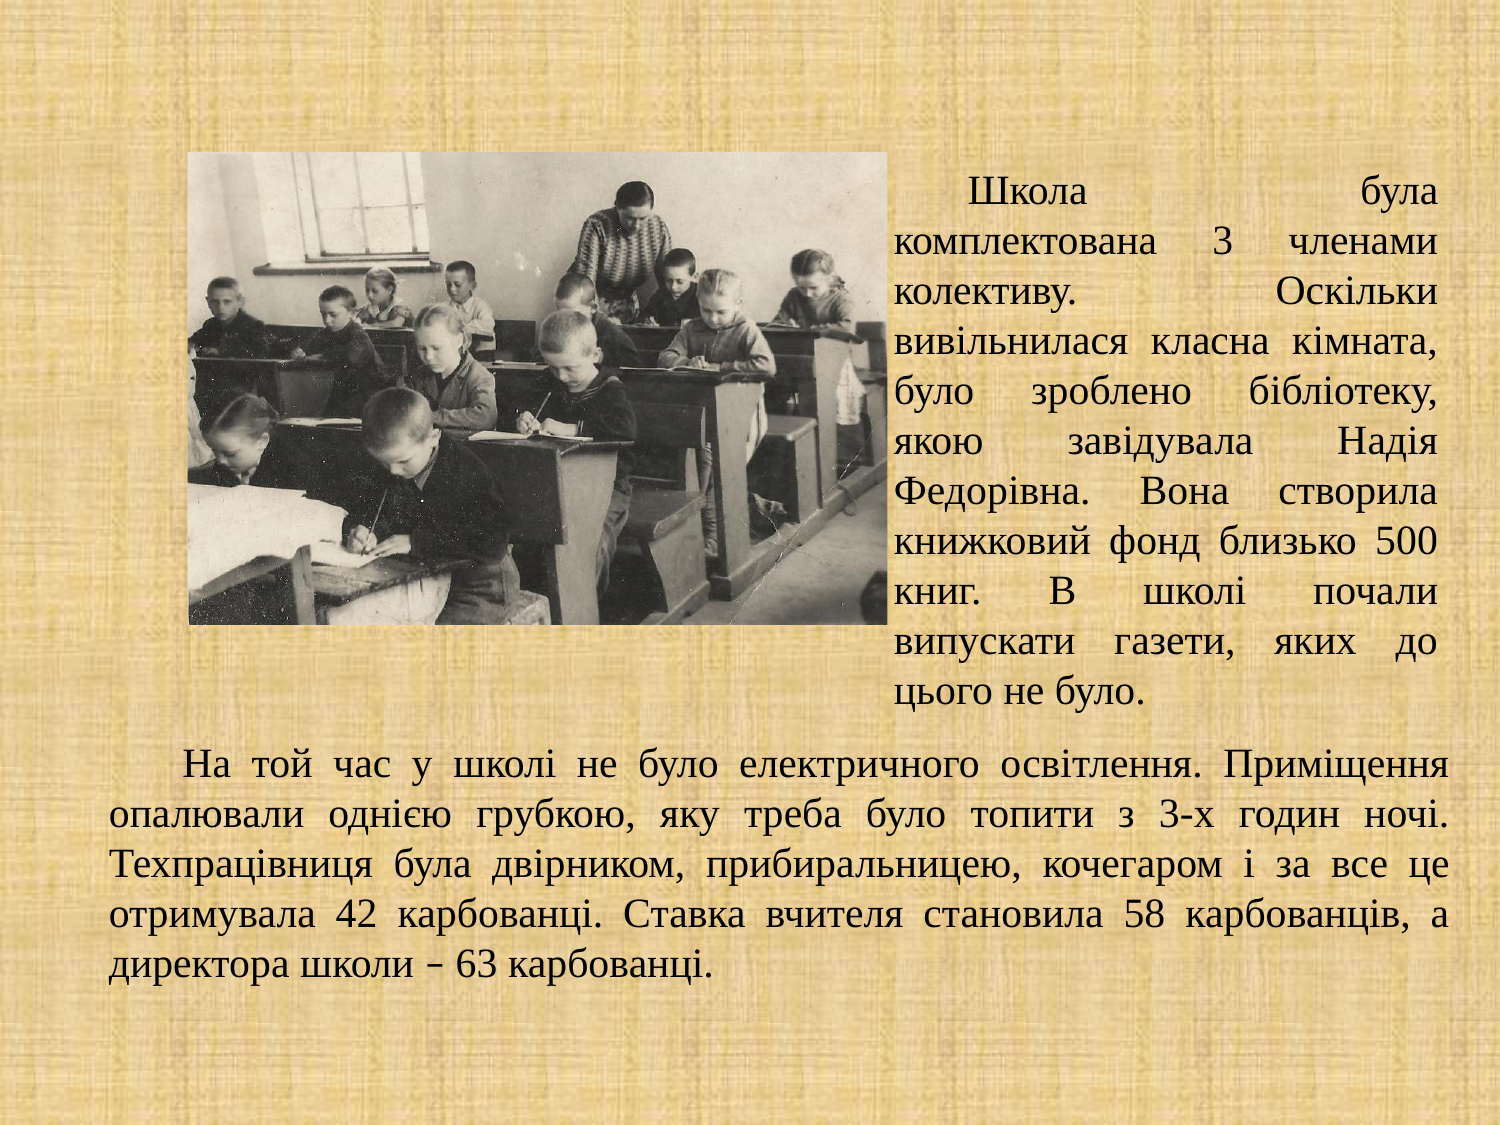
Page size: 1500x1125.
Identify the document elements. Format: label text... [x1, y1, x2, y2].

picture [0, 0, 1500, 1125]
text_box На той час у школі не було електричного освітлення. Приміщення опалювали однією грубкою, яку треба було топити з 3-х годин ночі. Техпрацівниця була двірником, прибиральницею, кочегаром і за все це отримувала 42 карбованці. Ставка вчителя становила 58 карбованців, а директора школи – 63 карбованці. [93, 692, 1465, 993]
text_box Школа була комплектована 3 членами колективу. Оскільки вивільнилася класна кімната, було зроблено бібліотеку, якою завідувала Надія Федорівна. Вона створила книжковий фонд близько 500 книг. В школі почали випускати газети, яких до цього не було. [878, 155, 1454, 692]
